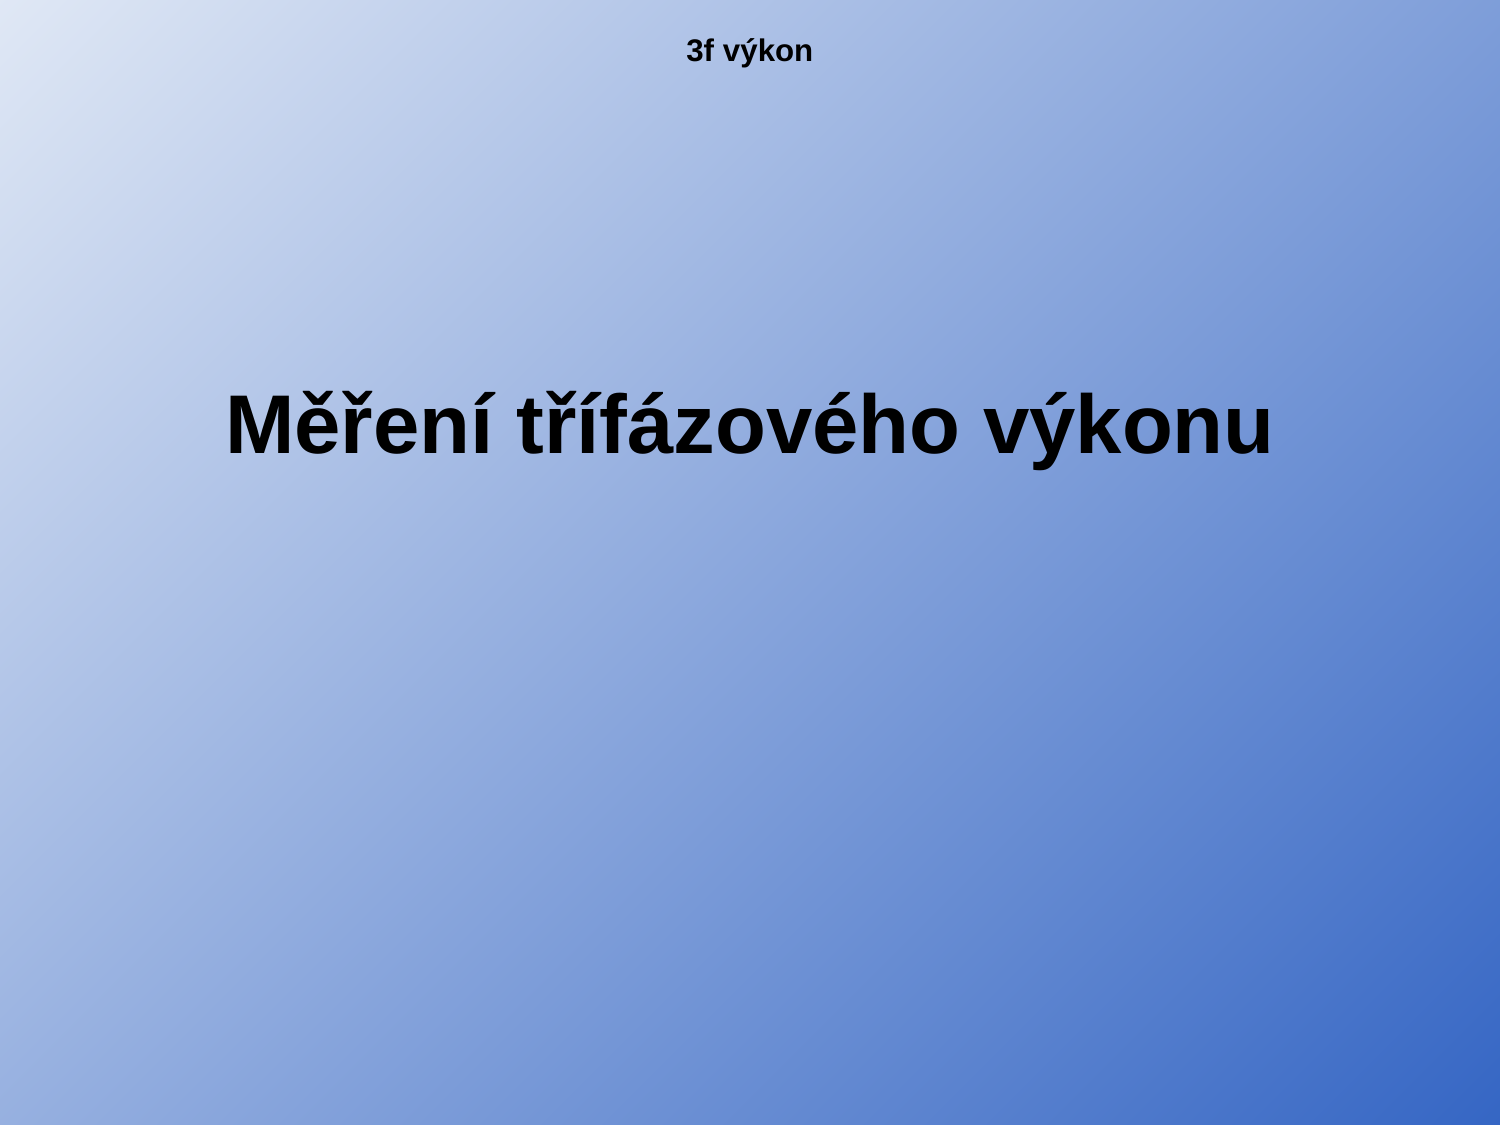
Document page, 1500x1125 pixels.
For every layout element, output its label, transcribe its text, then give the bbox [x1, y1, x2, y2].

title 3f výkon [75, 19, 1425, 79]
list Měření třífázového výkonu [75, 363, 1425, 457]
